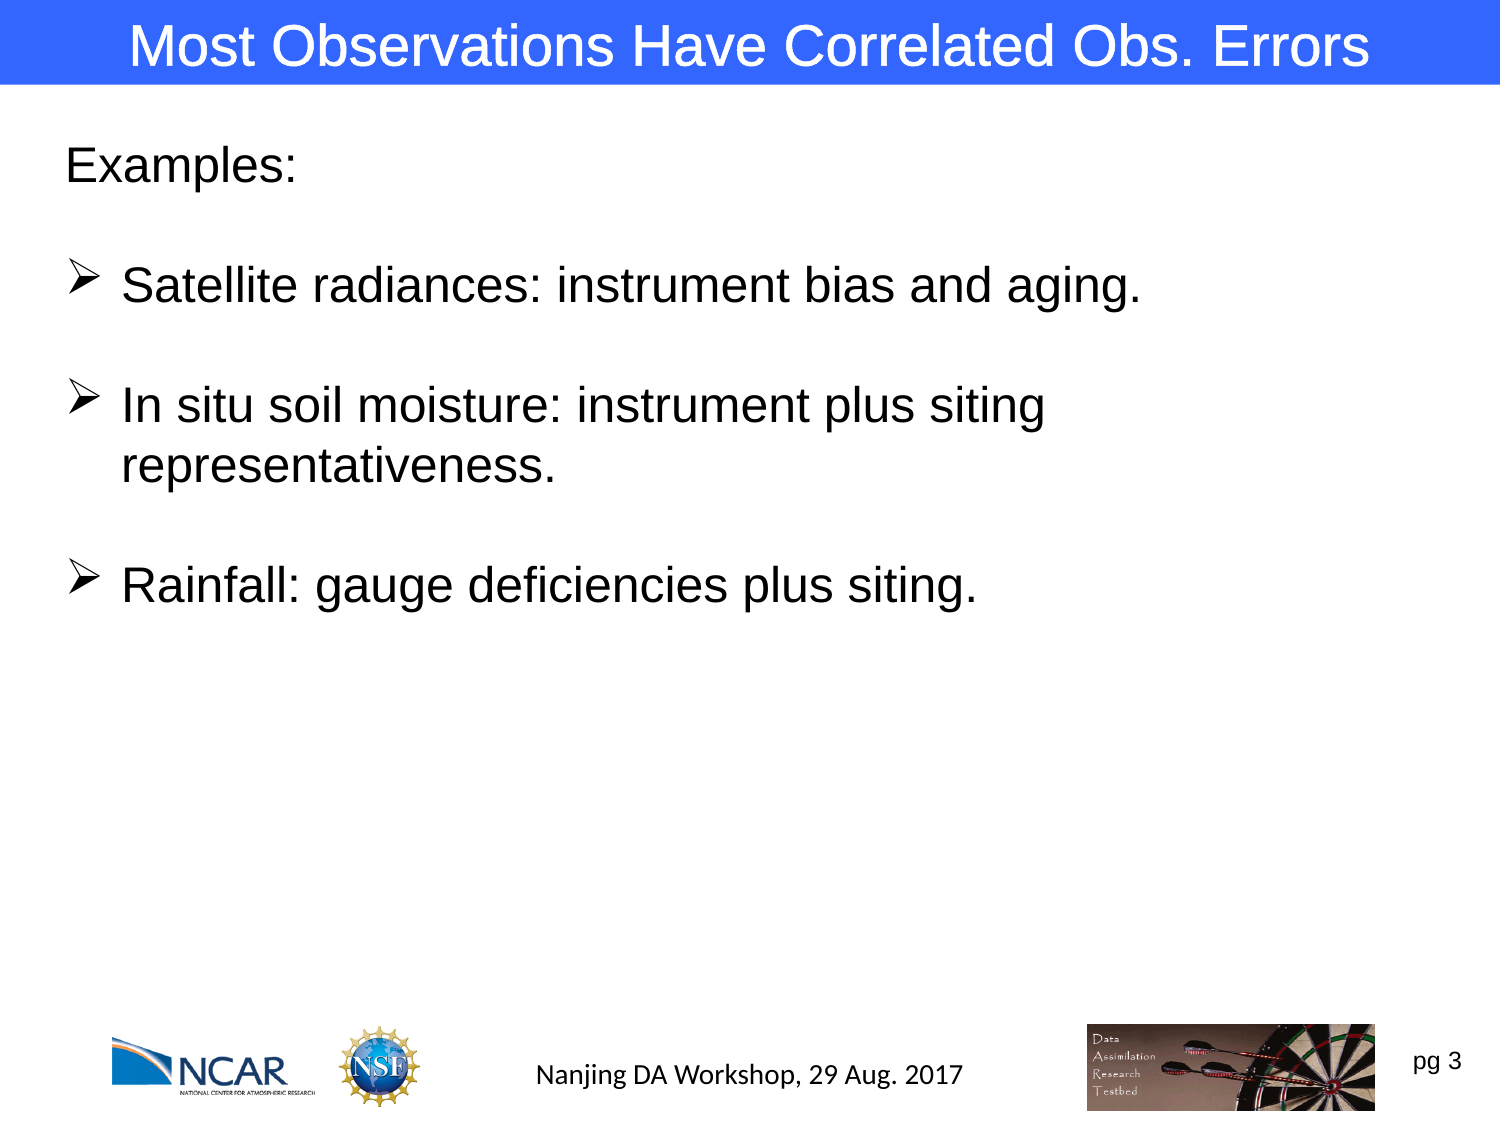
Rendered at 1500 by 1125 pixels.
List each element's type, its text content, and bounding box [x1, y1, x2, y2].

picture [1087, 1024, 1375, 1111]
picture [112, 1037, 315, 1095]
text_box Examples: Satellite radiances: instrument bias and aging. In situ soil moisture: instrument plus siting representativeness. Rainfall: gauge deficiencies plus siting. [49, 124, 1463, 800]
footer Nanjing DA Workshop, 29 Aug. 2017 [512, 1042, 988, 1103]
picture [337, 1024, 421, 1108]
text_box Most Observations Have Correlated Obs. Errors [0, 0, 1500, 85]
